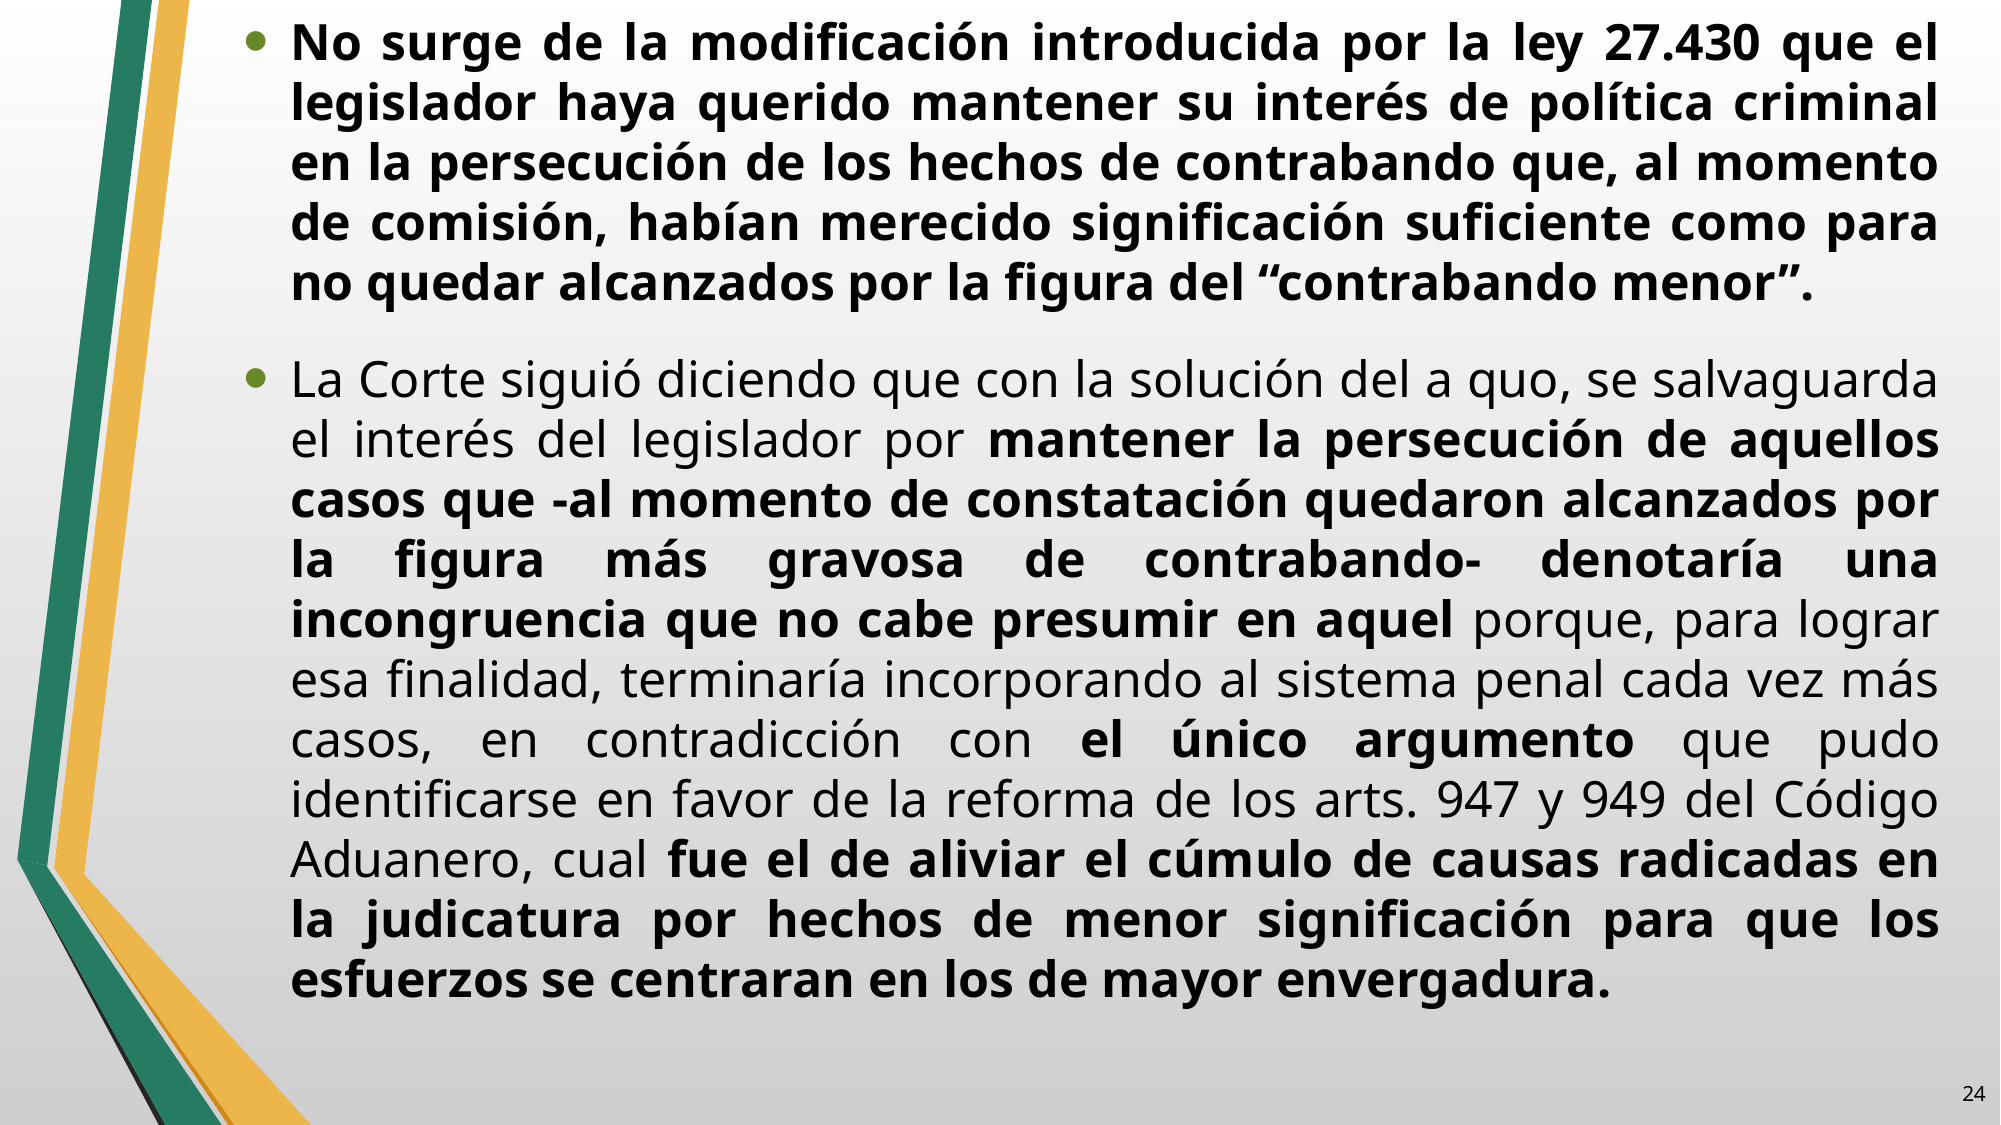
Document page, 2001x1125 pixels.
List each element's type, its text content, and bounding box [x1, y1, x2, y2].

slide_number 23 [1910, 1065, 2000, 1125]
list No surge de la modificación introducida por la ley 27.430 que el legislador haya querido mantener su interés de política criminal en la persecución de los hechos de contrabando que, al momento de comisión, habían merecido significación suficiente como para no quedar alcanzados por la figura del “contrabando menor”. La Corte siguió diciendo que con la solución del a quo, se salvaguarda el interés del legislador por mantener la persecución de aquellos casos que -al momento de constatación quedaron alcanzados por la figura más gravosa de contrabando- denotaría una incongruencia que no cabe presumir en aquel porque, para lograr esa finalidad, terminaría incorporando al sistema penal cada vez más casos, en contradicción con el único argumento que pudo identificarse en favor de la reforma de los arts. 947 y 949 del Código Aduanero, cual fue el de aliviar el cúmulo de causas radicadas en la judicatura por hechos de menor significación para que los esfuerzos se centraran en los de mayor envergadura. [228, 2, 1956, 1096]
